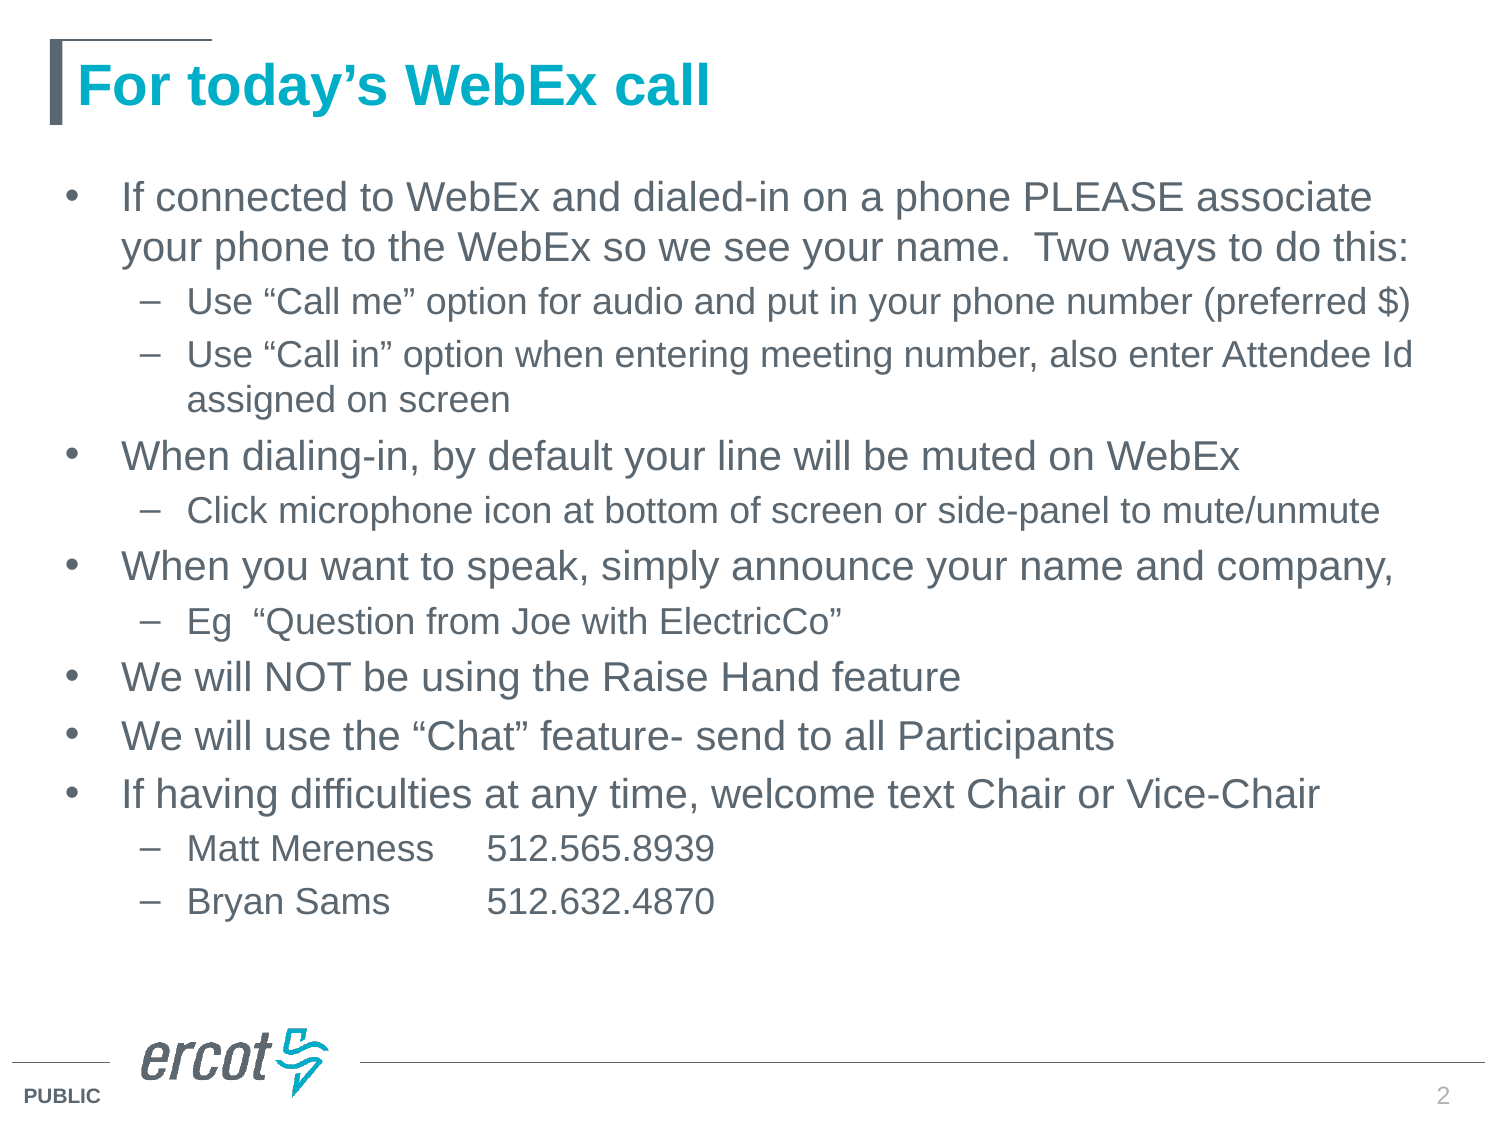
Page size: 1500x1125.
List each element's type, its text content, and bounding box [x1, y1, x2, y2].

title For today’s WebEx call [62, 39, 1450, 125]
picture [137, 1024, 332, 1100]
list If connected to WebEx and dialed-in on a phone PLEASE associate your phone to the WebEx so we see your name. Two ways to do this: Use “Call me” option for audio and put in your phone number (preferred $) Use “Call in” option when entering meeting number, also enter Attendee Id assigned on screen When dialing-in, by default your line will be muted on WebEx Click microphone icon at bottom of screen or side-panel to mute/unmute When you want to speak, simply announce your name and company, Eg “Question from Joe with ElectricCo” We will NOT be using the Raise Hand feature We will use the “Chat” feature- send to all Participants If having difficulties at any time, welcome text Chair or Vice-Chair Matt Mereness 512.565.8939 Bryan Sams 512.632.4870 [50, 162, 1450, 992]
slide_number 2 [1400, 1076, 1488, 1113]
